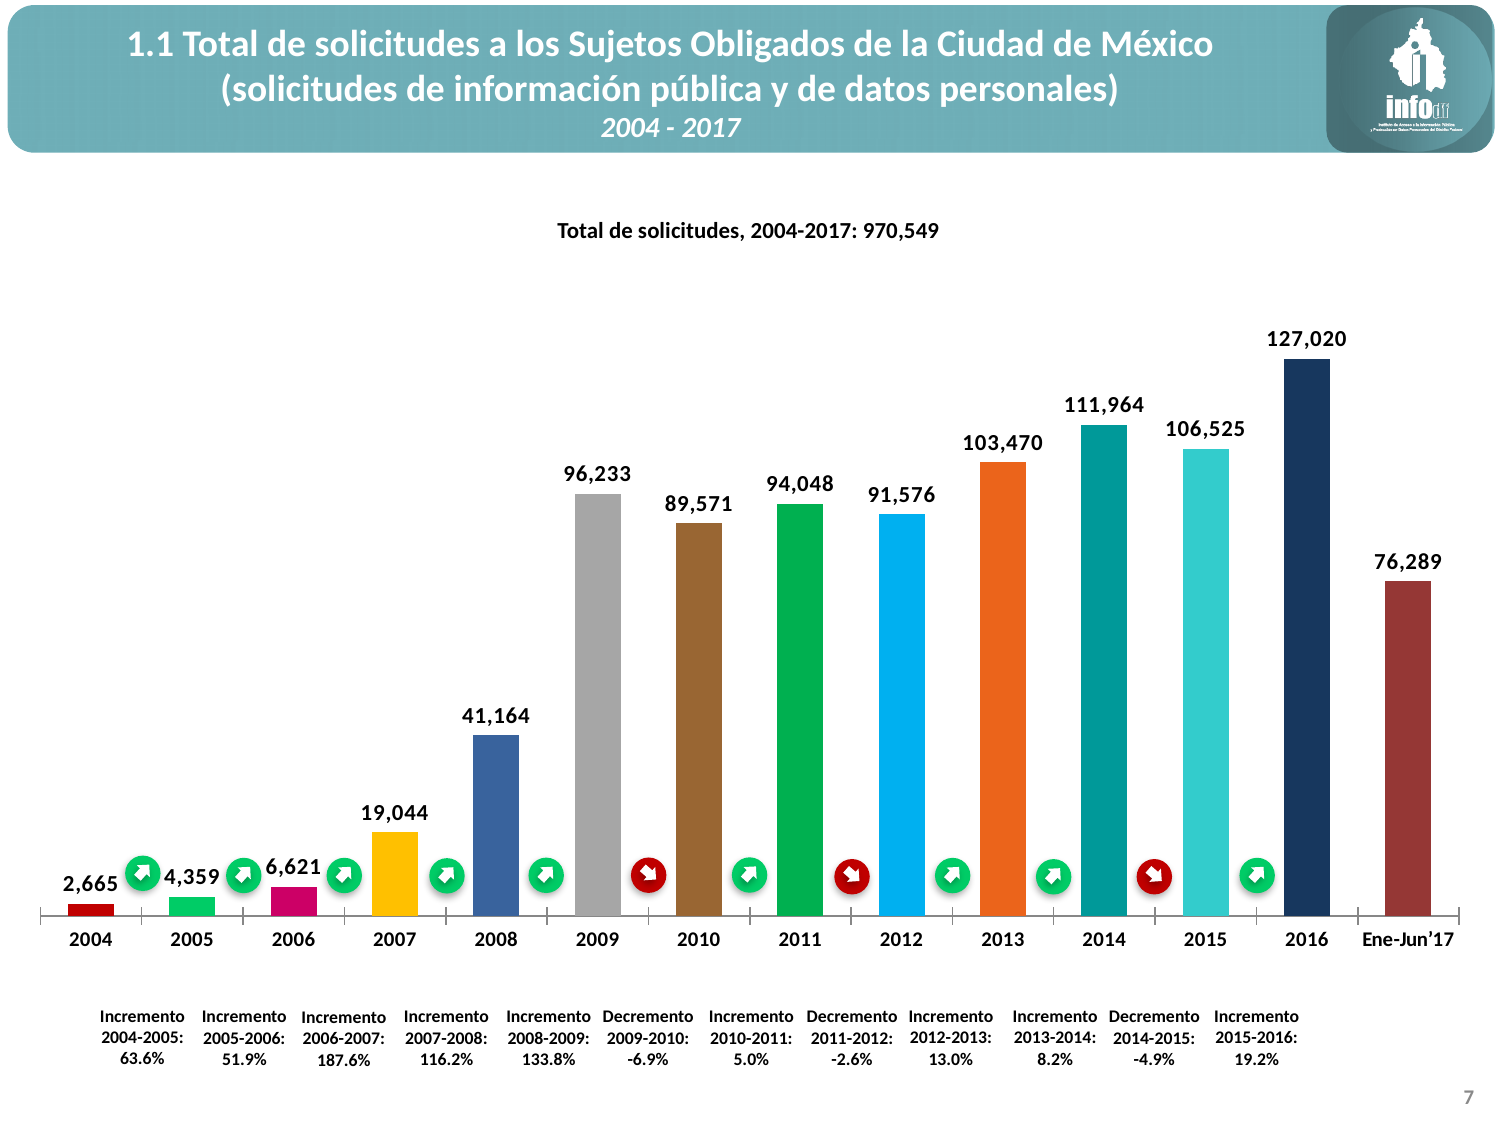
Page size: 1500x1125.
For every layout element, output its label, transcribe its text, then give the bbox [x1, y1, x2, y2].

text_box Total de solicitudes, 2004-2017: 970,549 [278, 208, 1219, 251]
text_box Incremento 2006-2007: 187.6% [319, 998, 378, 1077]
slide_number 7 [1416, 1056, 1490, 1117]
text_box Decremento 2009-2010: -6.9% [573, 997, 679, 1077]
chart [23, 278, 1478, 980]
text_box Incremento 2007-2008: 116.2% [378, 997, 476, 1077]
text_box Incremento 2004-2005: 63.6% [76, 997, 170, 1076]
text_box Decremento 2011-2012: -2.6% [780, 997, 878, 1077]
text_box Incremento 2010-2011: 5.0% [679, 997, 780, 1077]
text_box Incremento 2008-2009: 133.8% [476, 997, 573, 1077]
text_box Incremento 2013-2014: 8.2% [983, 997, 1082, 1077]
text_box Incremento 2005-2006: 51.9% [170, 997, 319, 1077]
text_box Incremento 2015-2016: 19.2% [1191, 997, 1323, 1077]
picture [7, 17, 12, 141]
text_box Decremento 2014-2015: -4.9% [1082, 997, 1191, 1077]
text_box 1.1 Total de solicitudes a los Sujetos Obligados de la Ciudad de México (solicitudes de información pública y de datos personales) 2004 - 2017 [12, 10, 1329, 152]
text_box Incremento 2012-2013: 13.0% [878, 997, 983, 1077]
picture [19, 5, 1495, 153]
